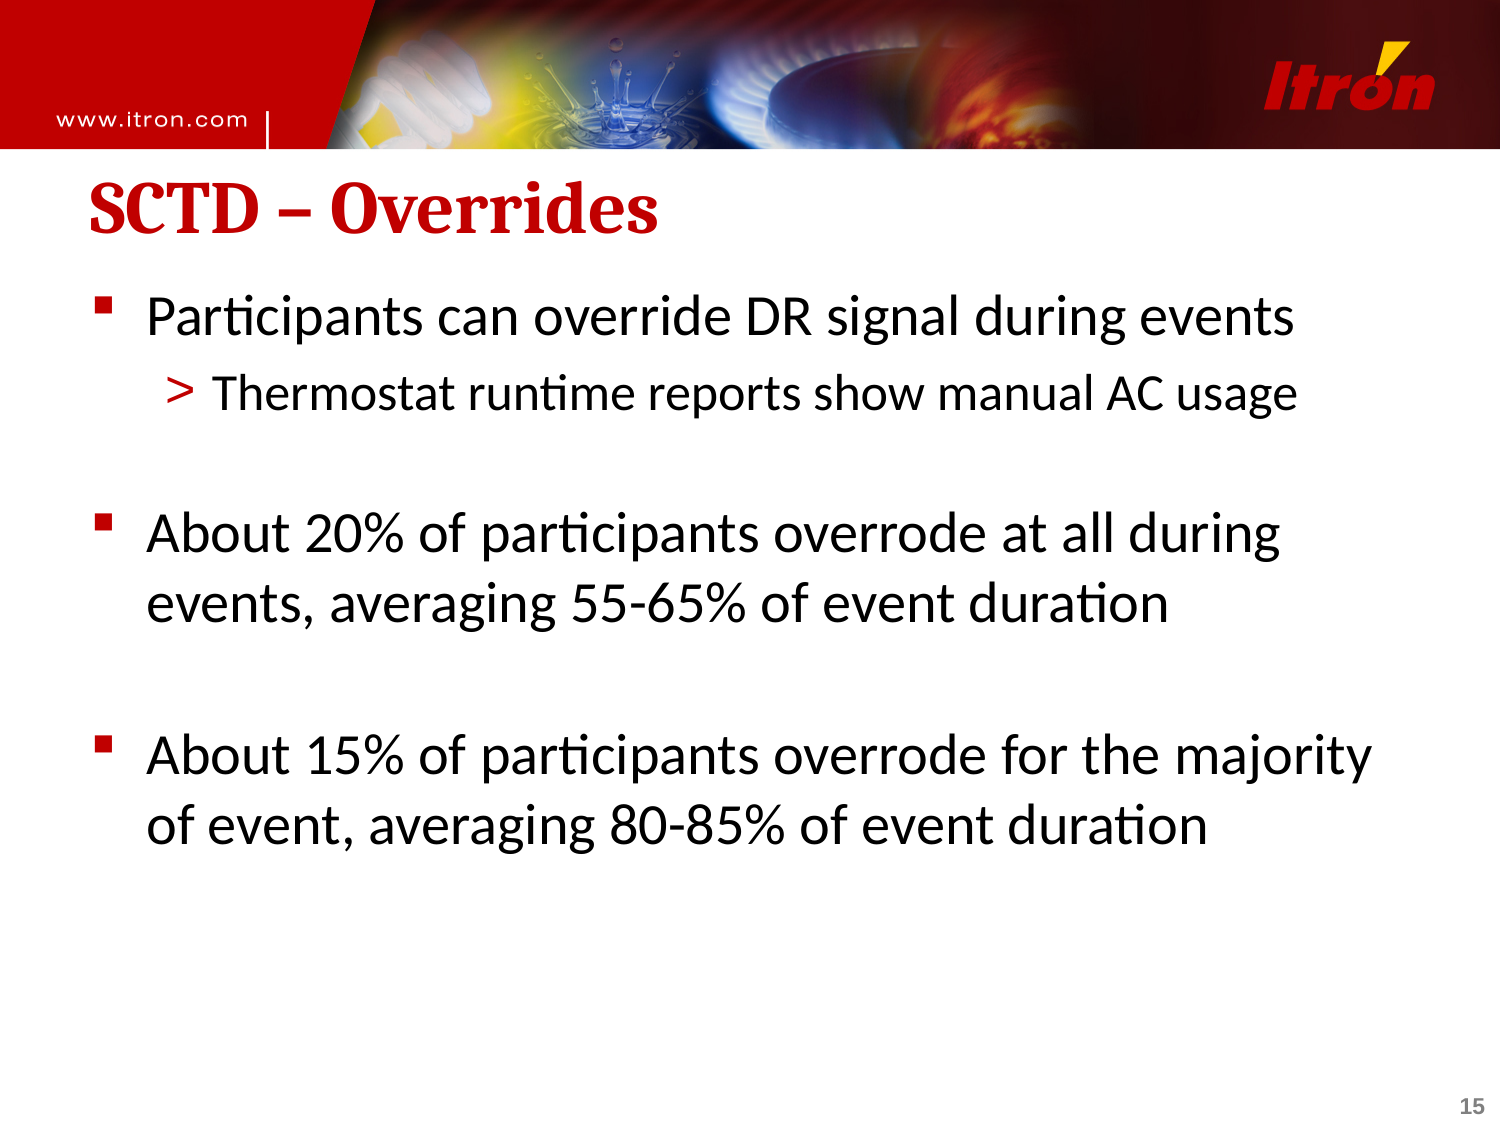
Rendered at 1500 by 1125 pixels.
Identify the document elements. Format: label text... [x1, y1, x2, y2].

slide_number 15 [1149, 1074, 1500, 1125]
picture [0, 0, 1500, 1125]
list Participants can override DR signal during events Thermostat runtime reports show manual AC usage About 20% of participants overrode at all during events, averaging 55-65% of event duration About 15% of participants overrode for the majority of event, averaging 80-85% of event duration [74, 269, 1426, 1013]
title SCTD – Overrides [74, 149, 1426, 258]
